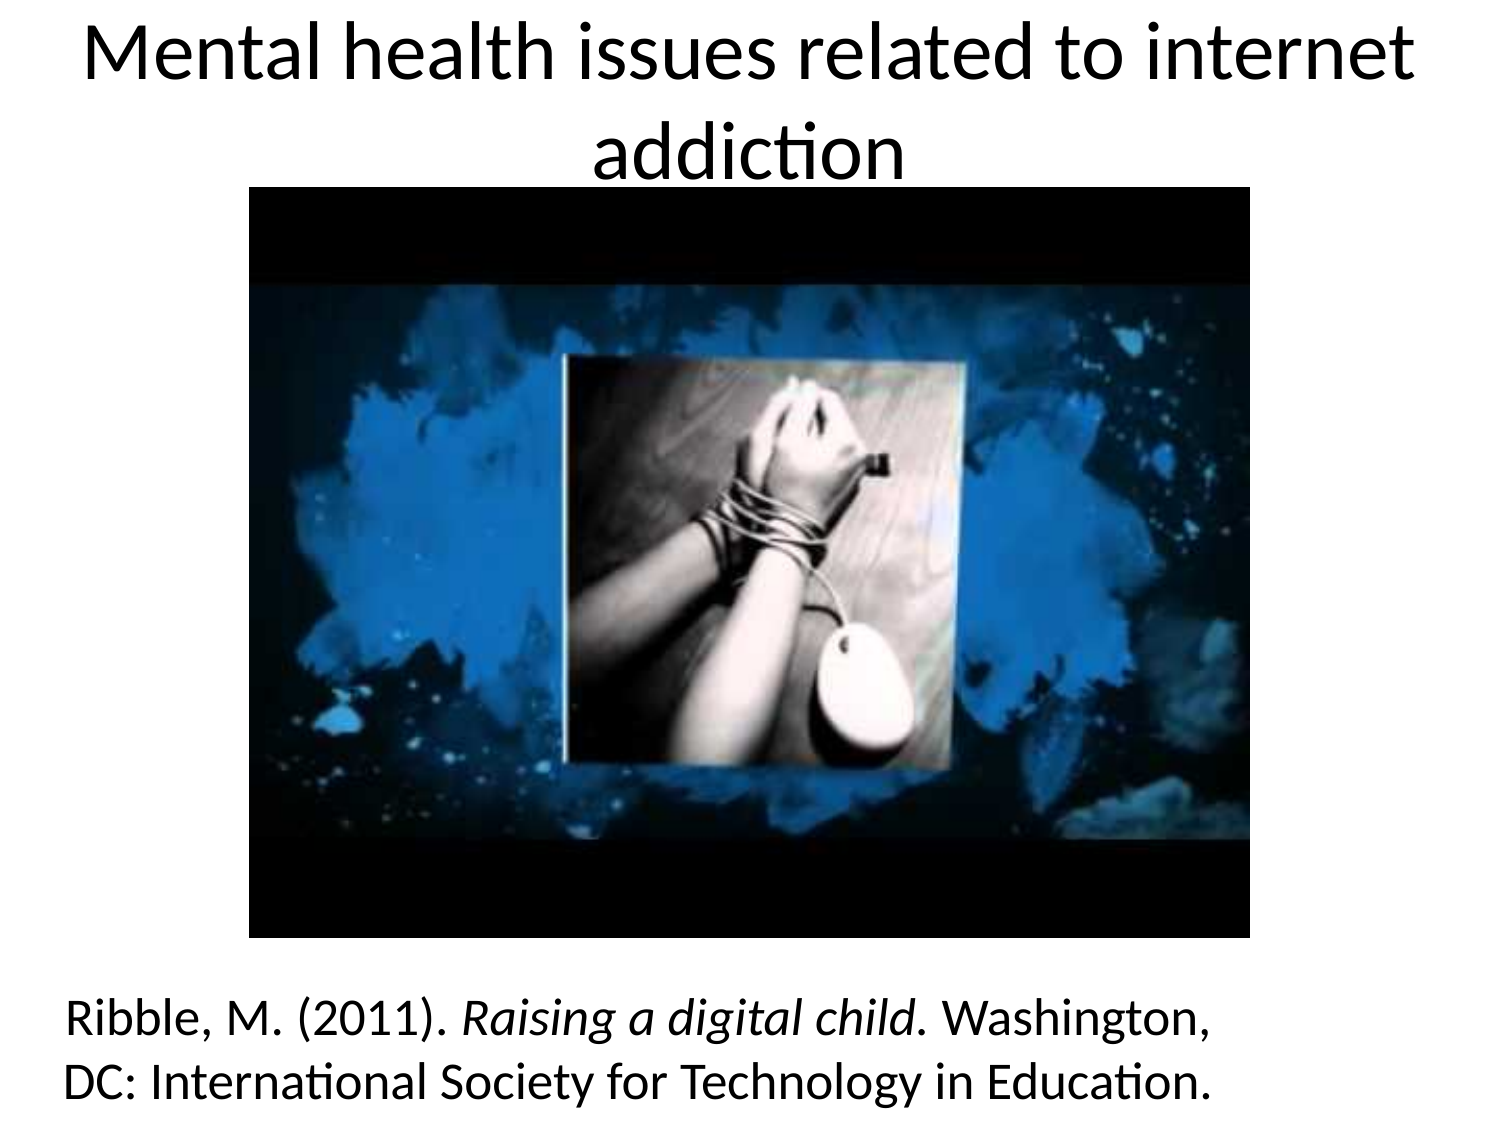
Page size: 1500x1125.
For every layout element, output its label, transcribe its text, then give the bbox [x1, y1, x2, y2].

title Mental health issues related to internet addiction [0, 36, 1500, 239]
picture [249, 187, 1251, 938]
list Ribble, M. (2011). Raising a digital child. Washington, DC: International Society for Technology in Education. [0, 239, 1500, 1125]
